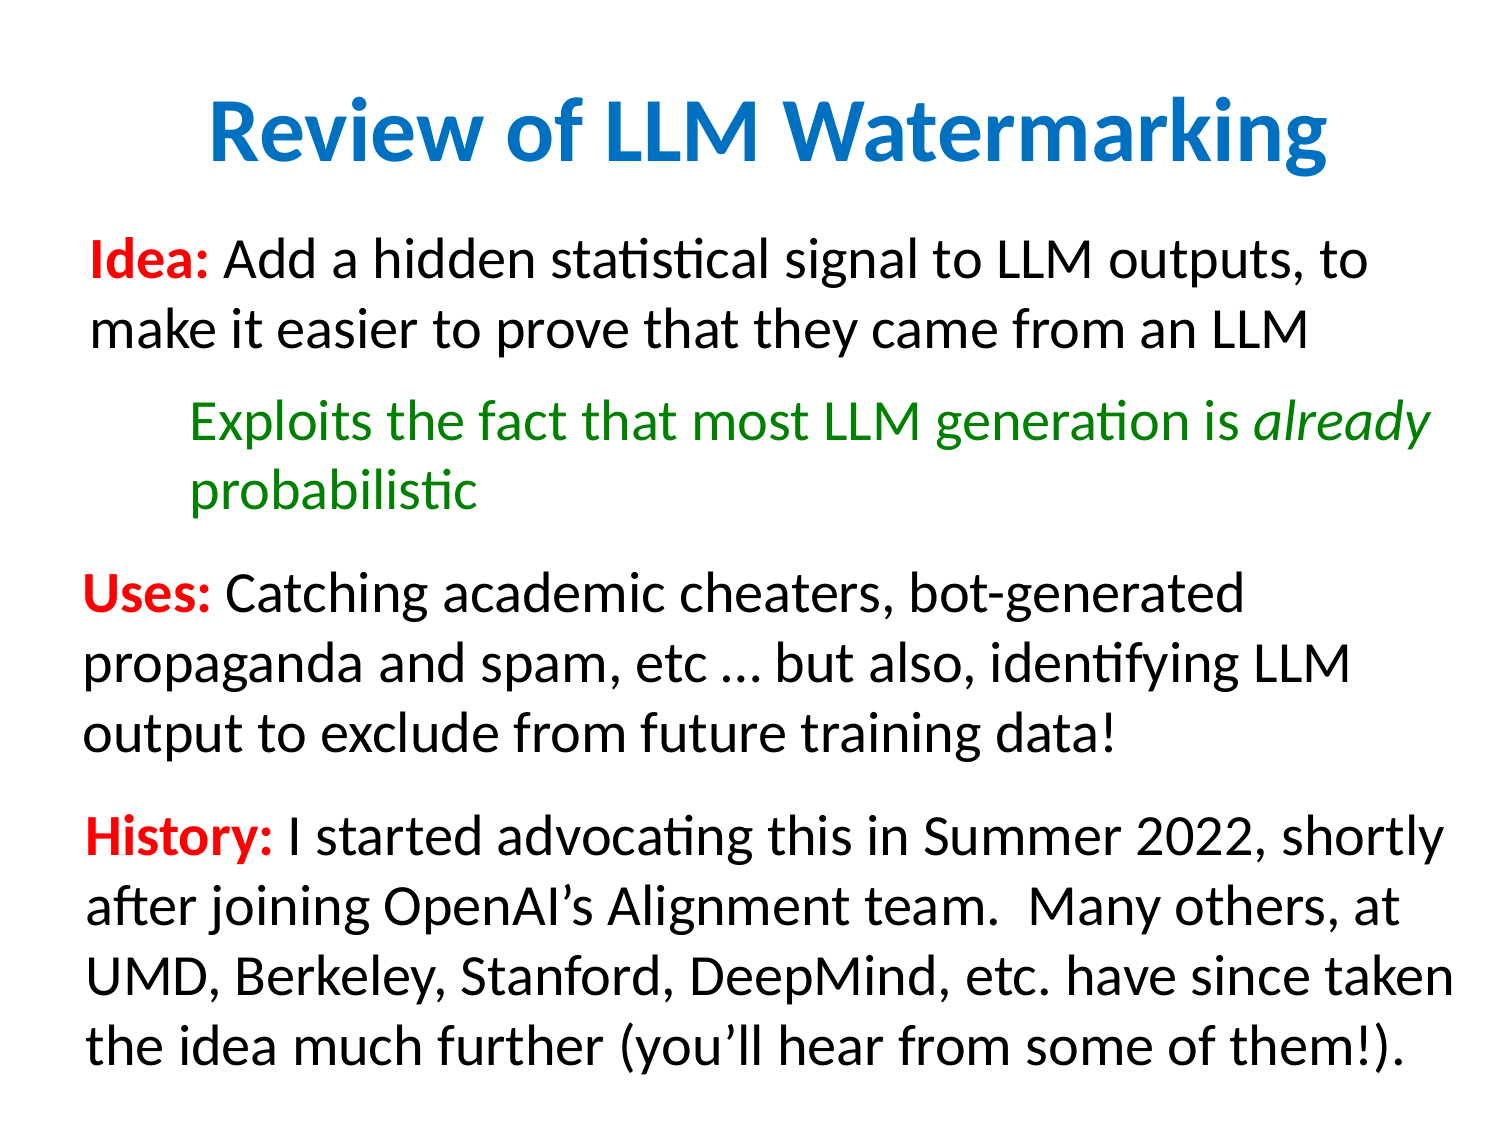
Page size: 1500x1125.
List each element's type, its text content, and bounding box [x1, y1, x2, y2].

text_box History: I started advocating this in Summer 2022, shortly after joining OpenAI’s Alignment team. Many others, at UMD, Berkeley, Stanford, DeepMind, etc. have since taken the idea much further (you’ll hear from some of them!). [70, 789, 1475, 1085]
text_box Uses: Catching academic cheaters, bot-generated propaganda and spam, etc … but also, identifying LLM output to exclude from future training data! [67, 546, 1432, 772]
text_box Idea: Add a hidden statistical signal to LLM outputs, to make it easier to prove that they came from an LLM [75, 212, 1400, 368]
text_box Exploits the fact that most LLM generation is already probabilistic [174, 374, 1500, 529]
text_box Review of LLM Watermarking [49, 62, 1488, 188]
